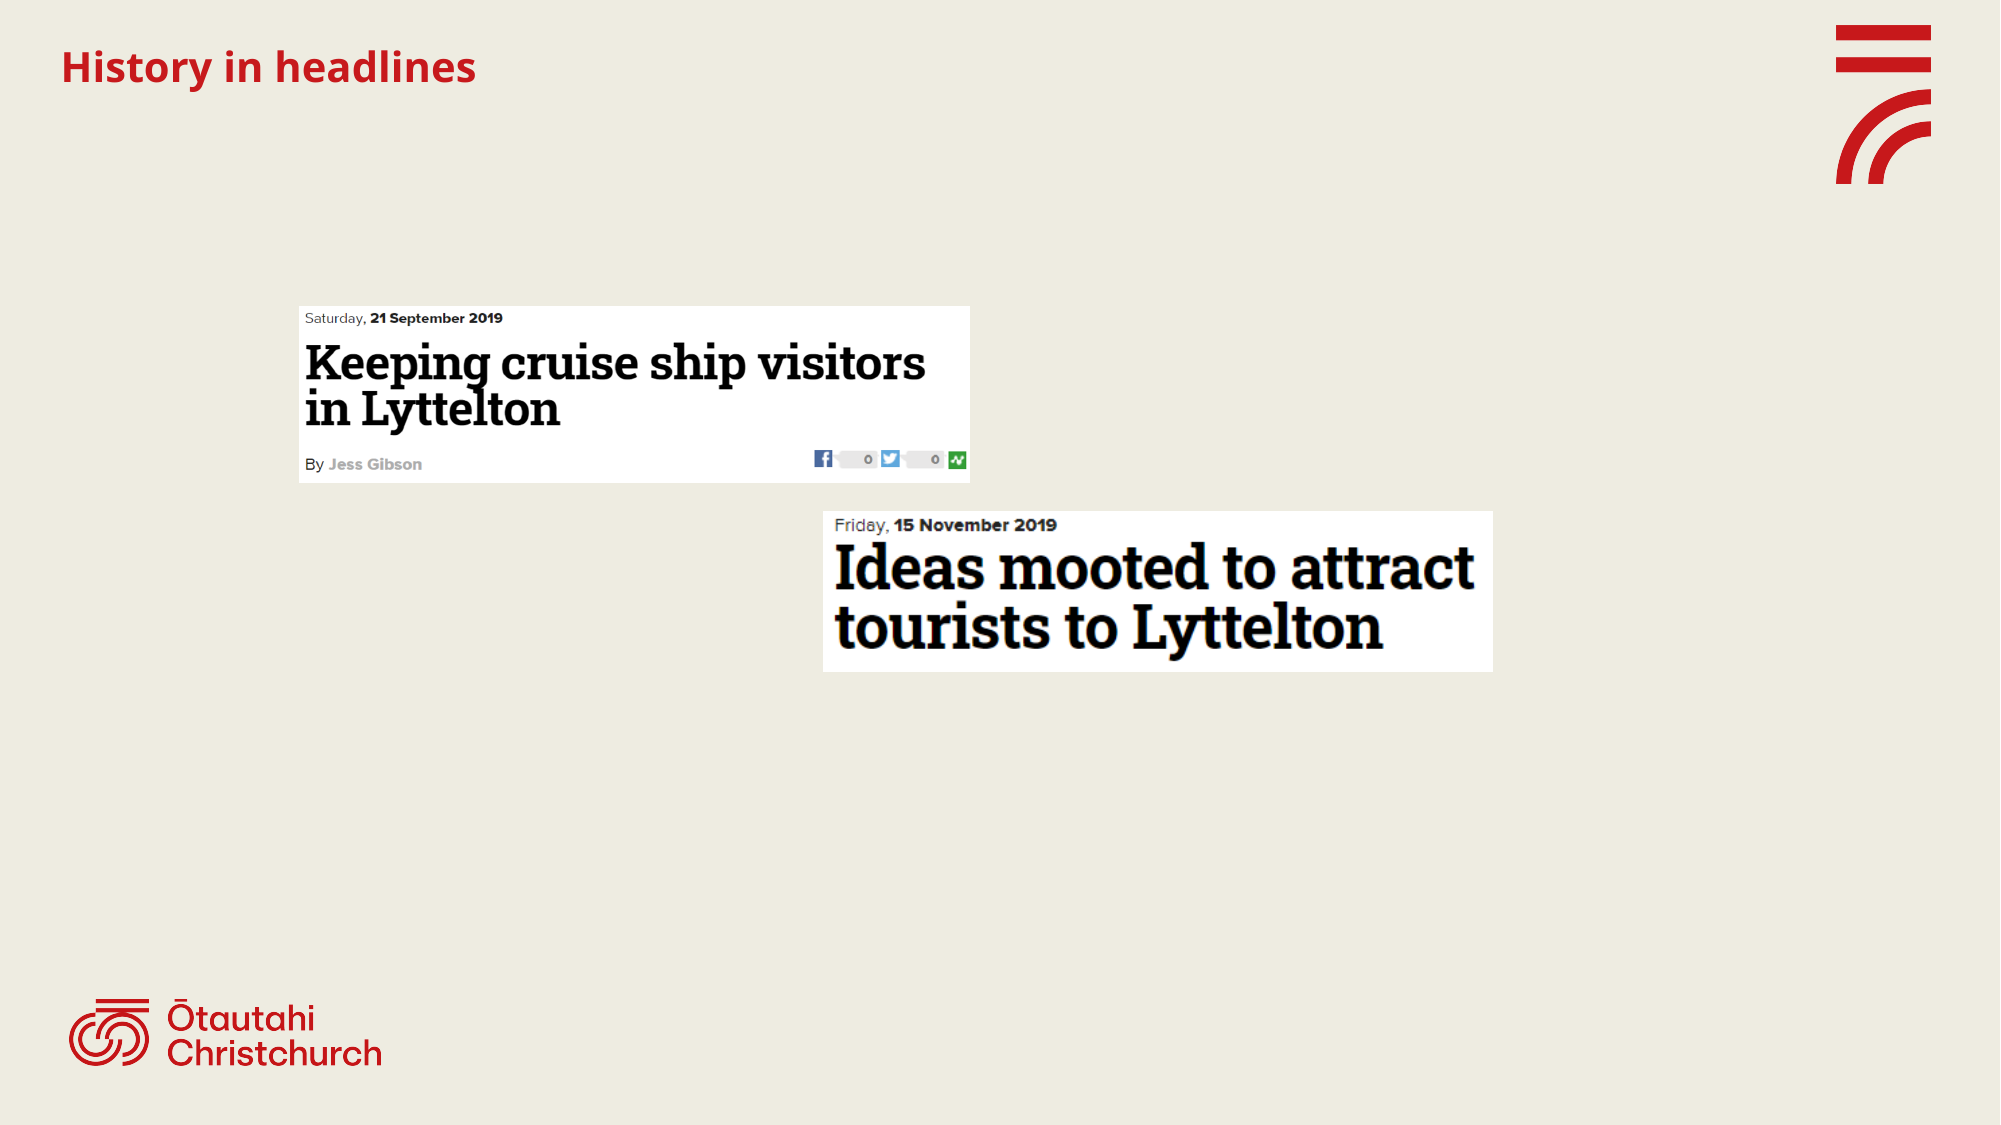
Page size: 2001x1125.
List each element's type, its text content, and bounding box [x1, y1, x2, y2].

picture [299, 305, 970, 484]
picture [1835, 24, 1931, 184]
picture [69, 999, 381, 1066]
picture [823, 511, 1494, 672]
text_box History in headlines [45, 33, 1235, 118]
